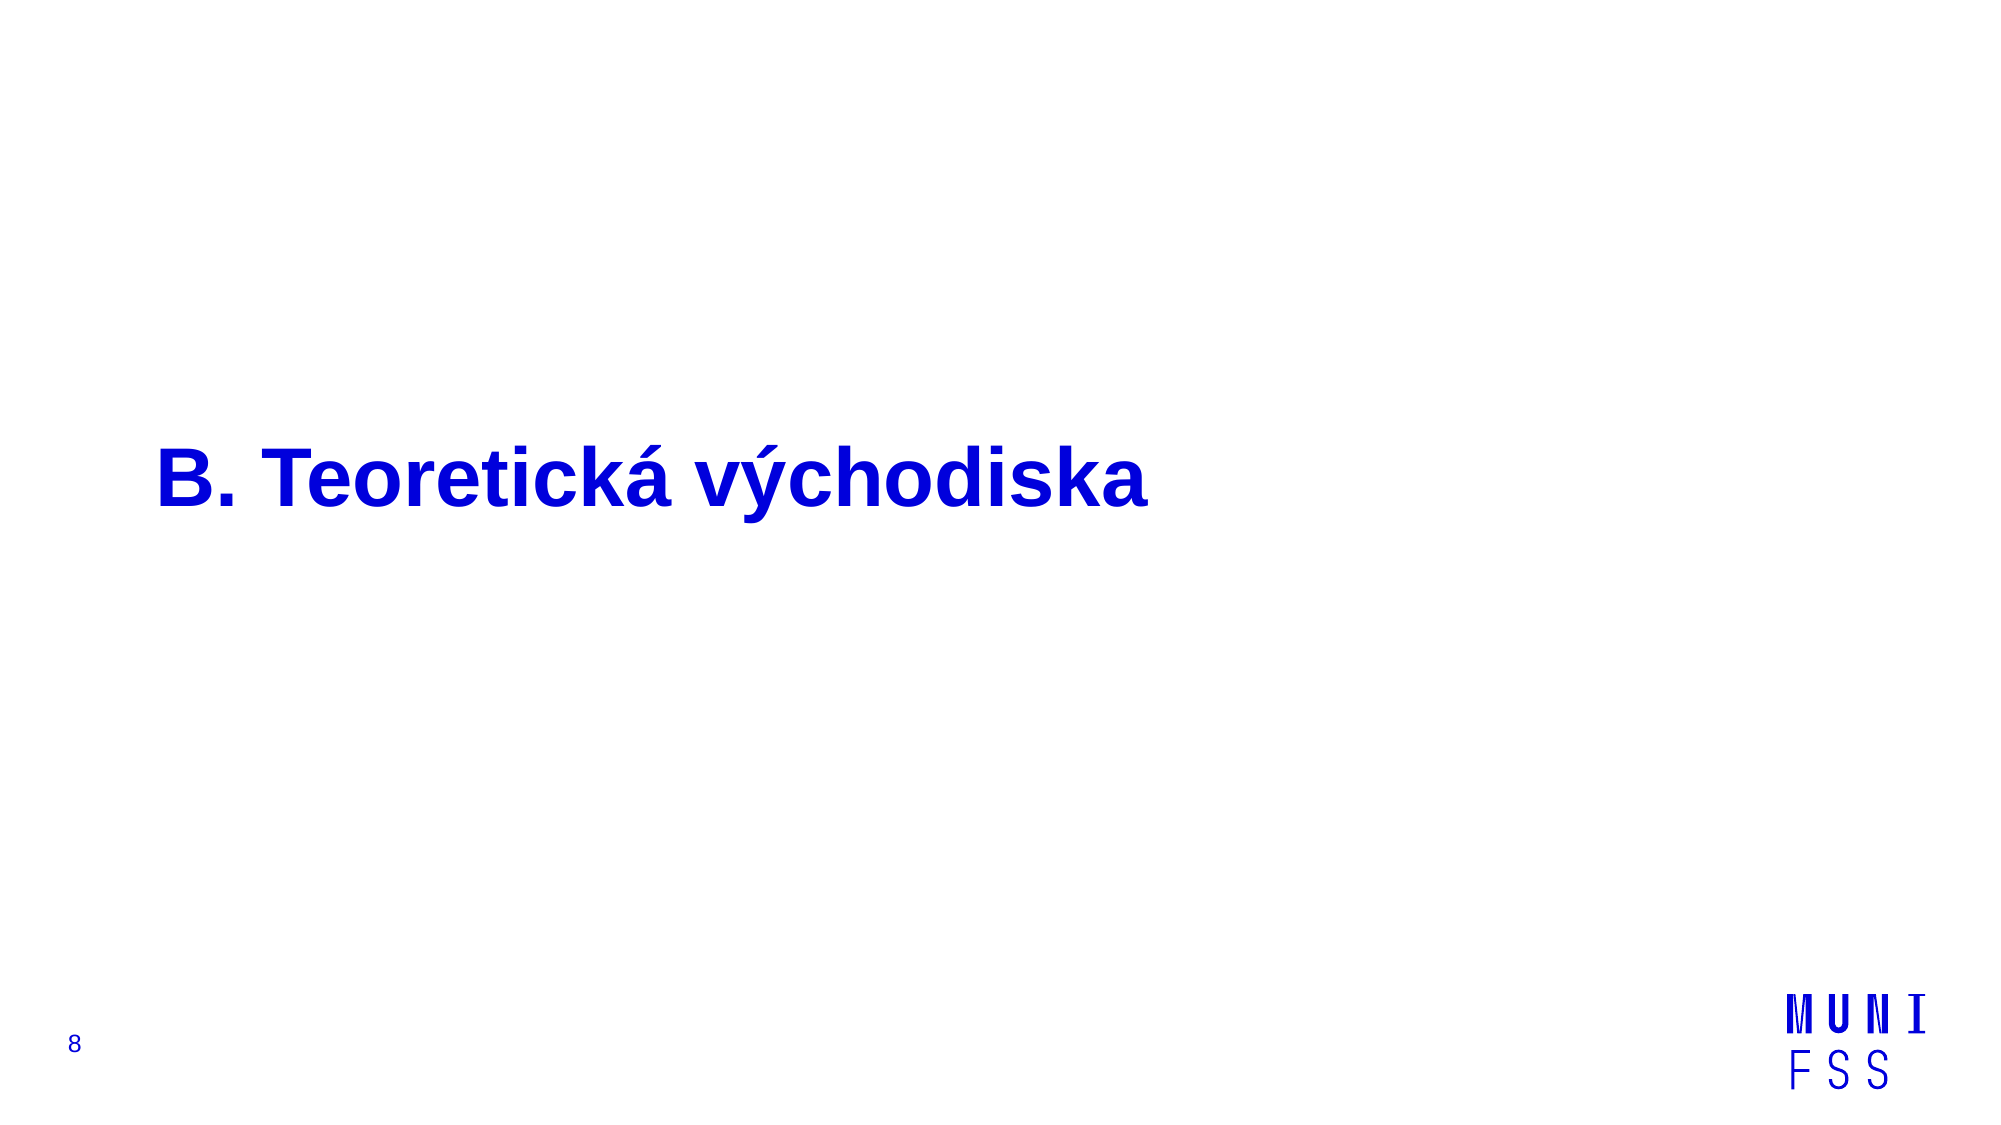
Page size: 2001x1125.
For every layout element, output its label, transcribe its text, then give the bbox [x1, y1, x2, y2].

title B. Teoretická východiska [155, 440, 1919, 515]
slide_number 8 [67, 1021, 110, 1063]
